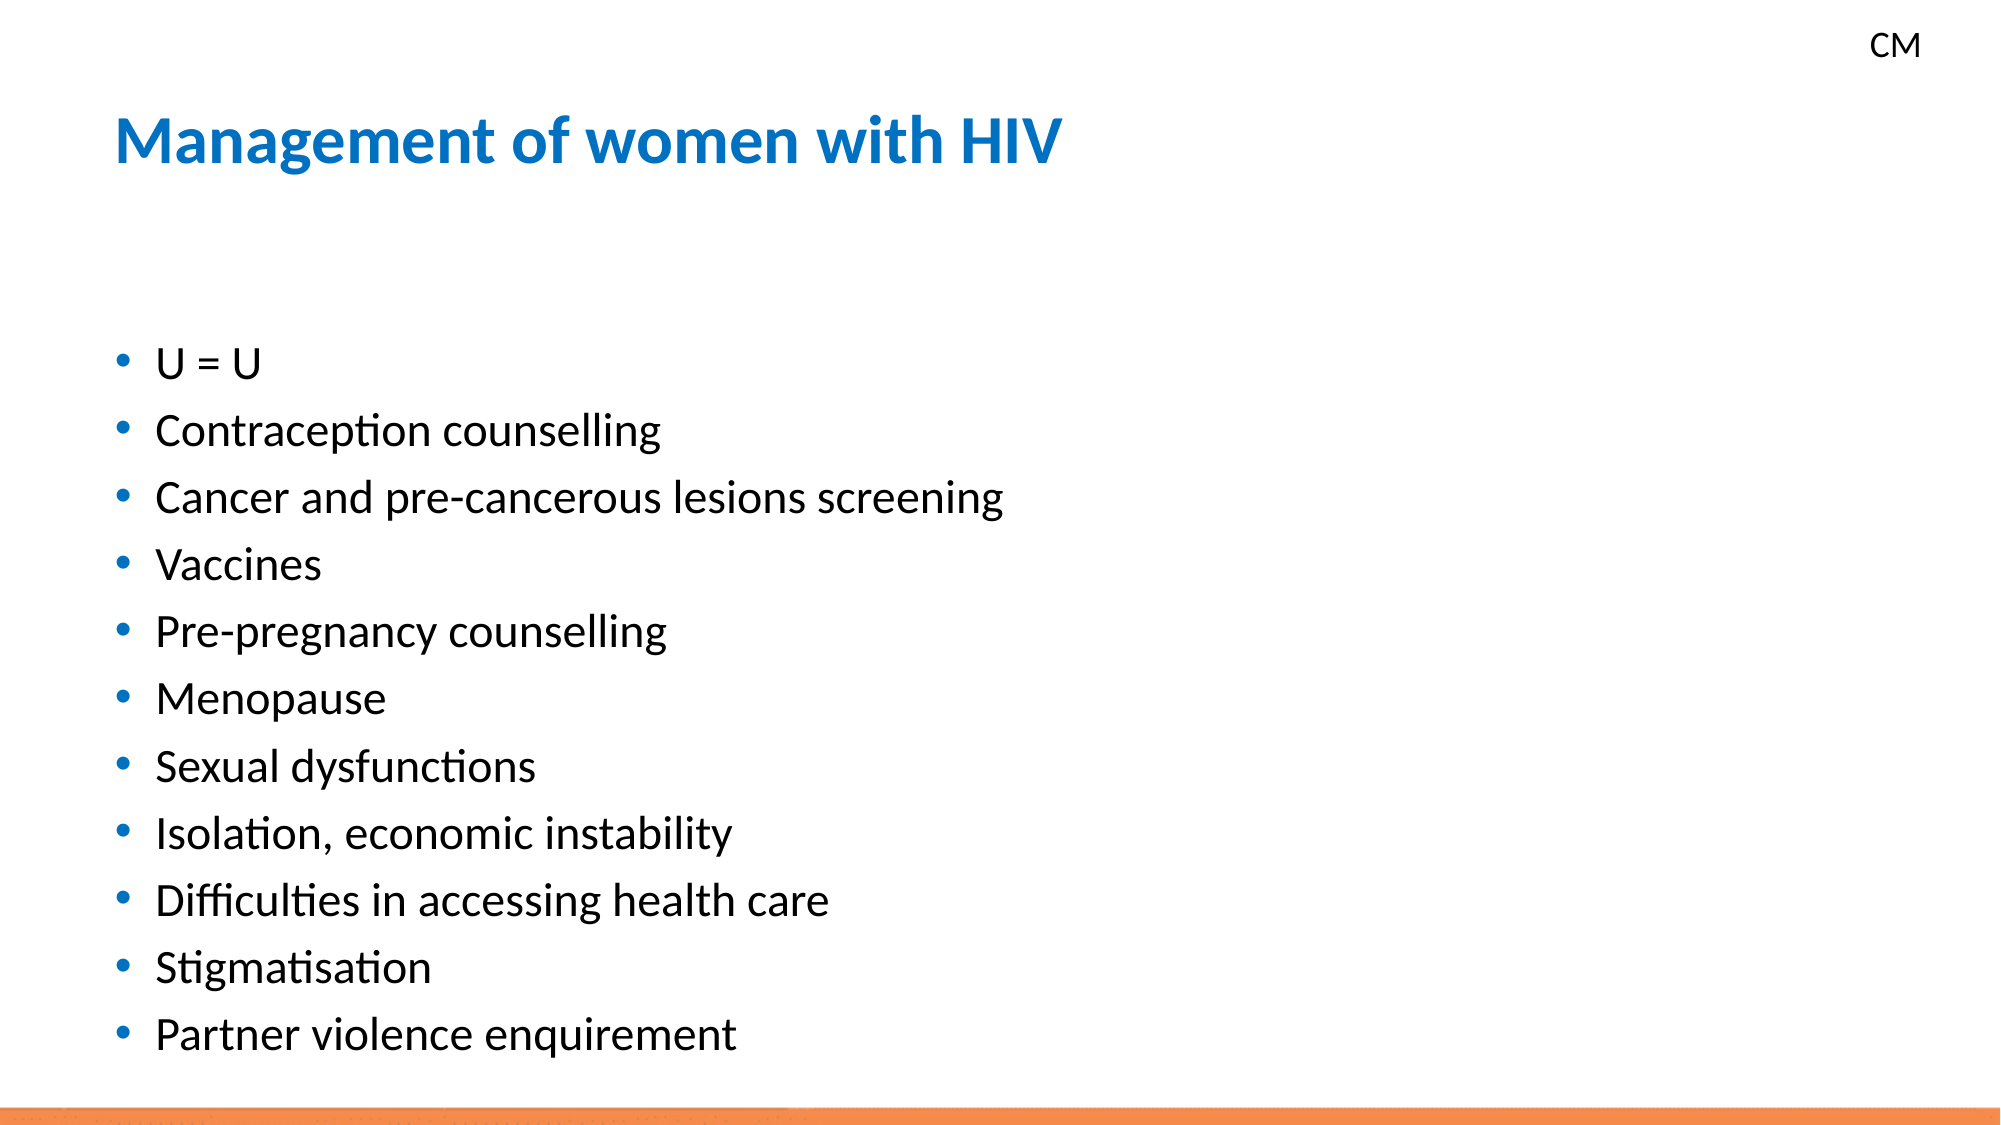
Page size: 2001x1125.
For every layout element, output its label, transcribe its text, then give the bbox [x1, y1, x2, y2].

title Management of women with HIV [99, 42, 1493, 230]
text_box CM [1855, 12, 1937, 72]
list U = U Contraception counselling Cancer and pre-cancerous lesions screening Vaccines Pre-pregnancy counselling Menopause Sexual dysfunctions Isolation, economic instability Difficulties in accessing health care Stigmatisation Partner violence enquirement [99, 323, 1900, 1074]
picture [0, 0, 2001, 1125]
